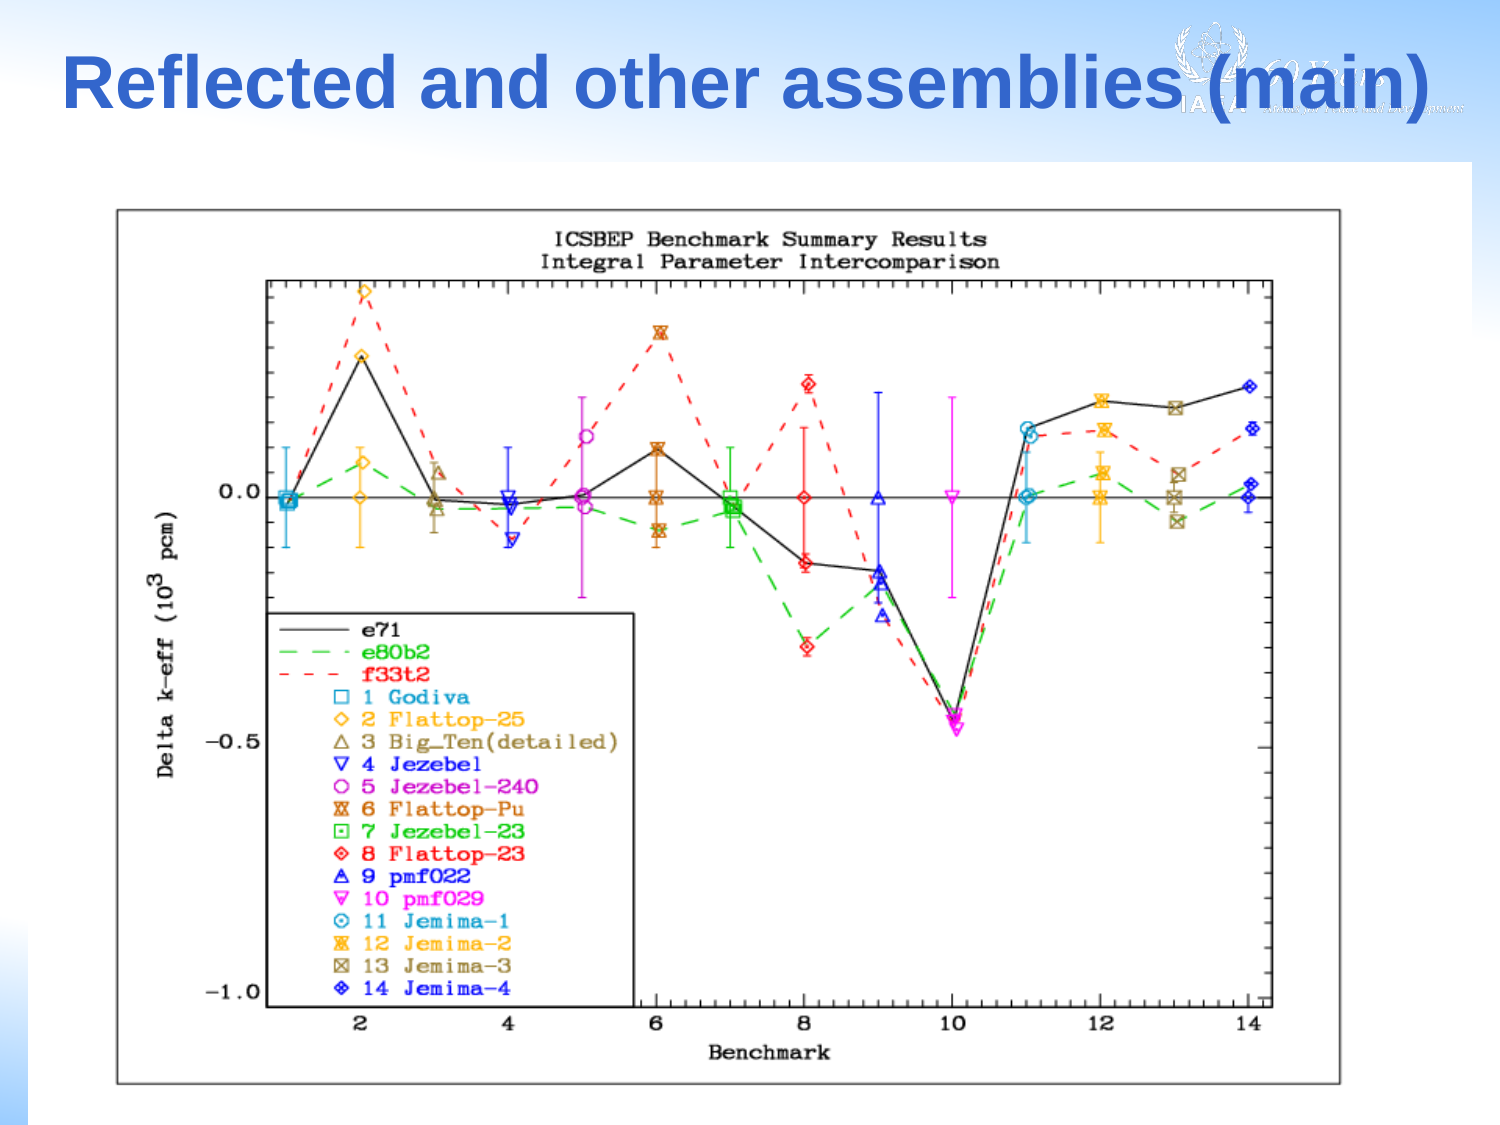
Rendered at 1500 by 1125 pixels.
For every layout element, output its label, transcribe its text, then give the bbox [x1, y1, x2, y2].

picture [27, 162, 1473, 1125]
title Reflected and other assemblies (main) [46, 16, 1488, 142]
